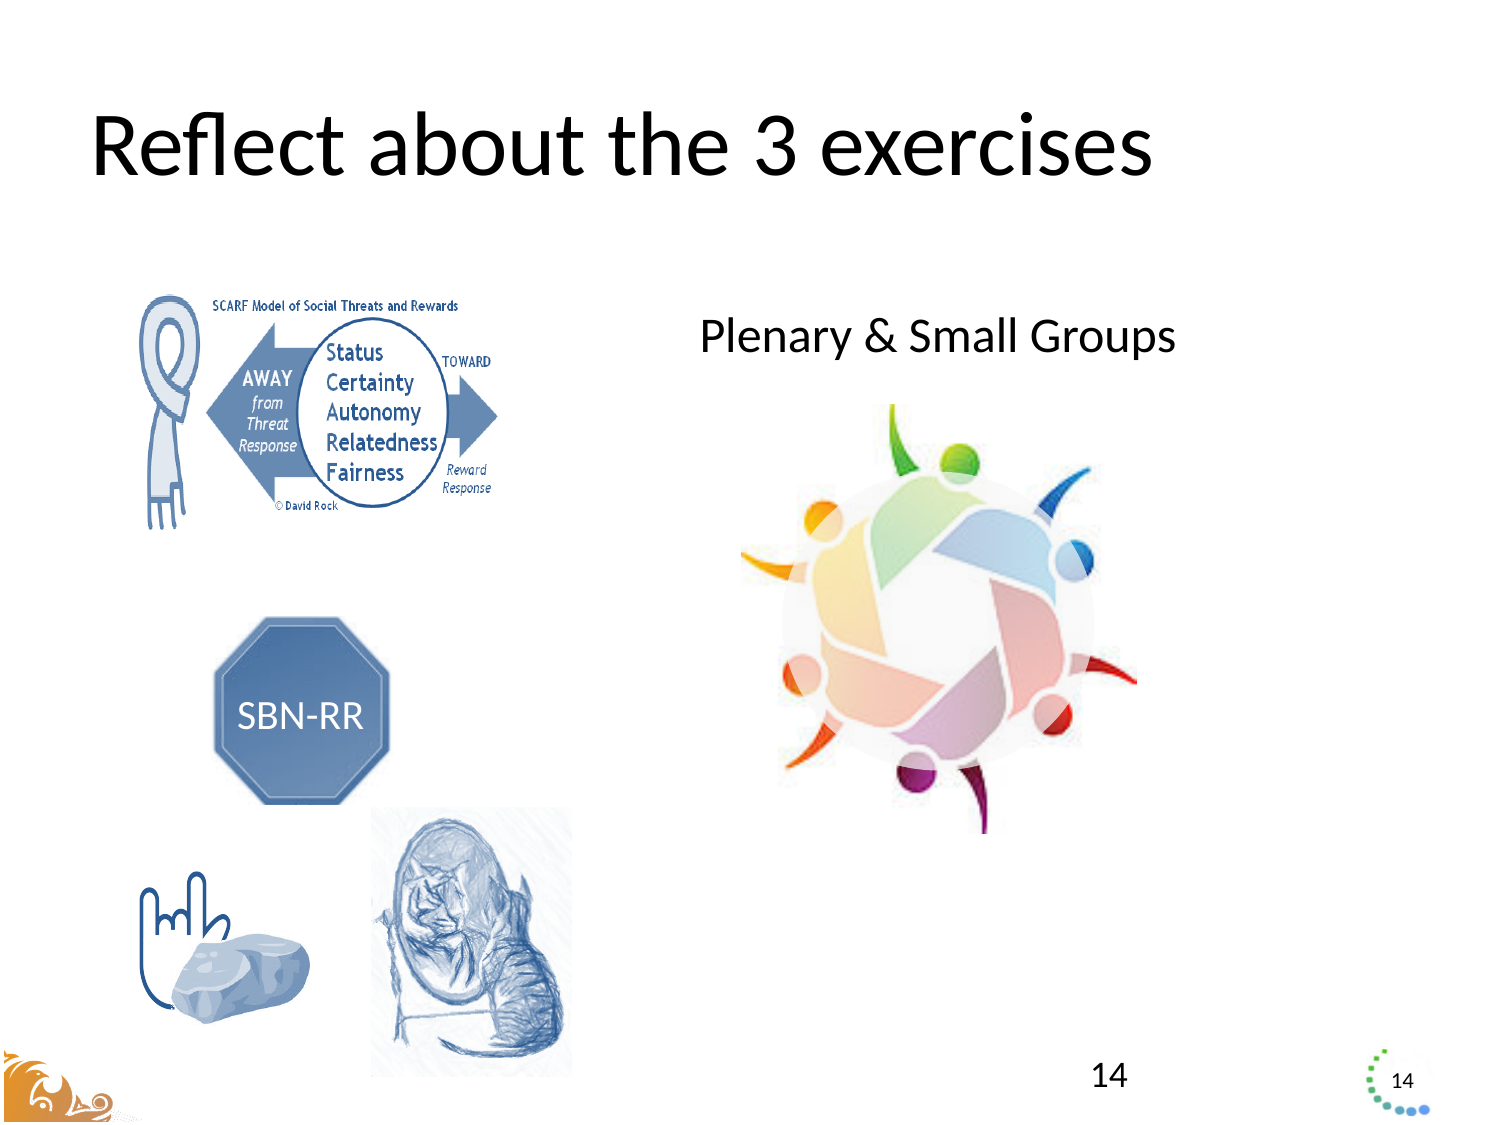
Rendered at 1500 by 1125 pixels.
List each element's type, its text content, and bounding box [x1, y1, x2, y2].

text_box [136, 288, 500, 542]
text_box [741, 403, 1137, 834]
title Reflect about the 3 exercises [75, 45, 1425, 233]
text_box Plenary & Small Groups [684, 294, 1192, 370]
picture [1363, 1051, 1435, 1117]
slide_number 14 [1074, 1042, 1425, 1103]
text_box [210, 616, 395, 805]
picture [371, 807, 572, 1078]
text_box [135, 864, 311, 1046]
picture [4, 1044, 148, 1124]
